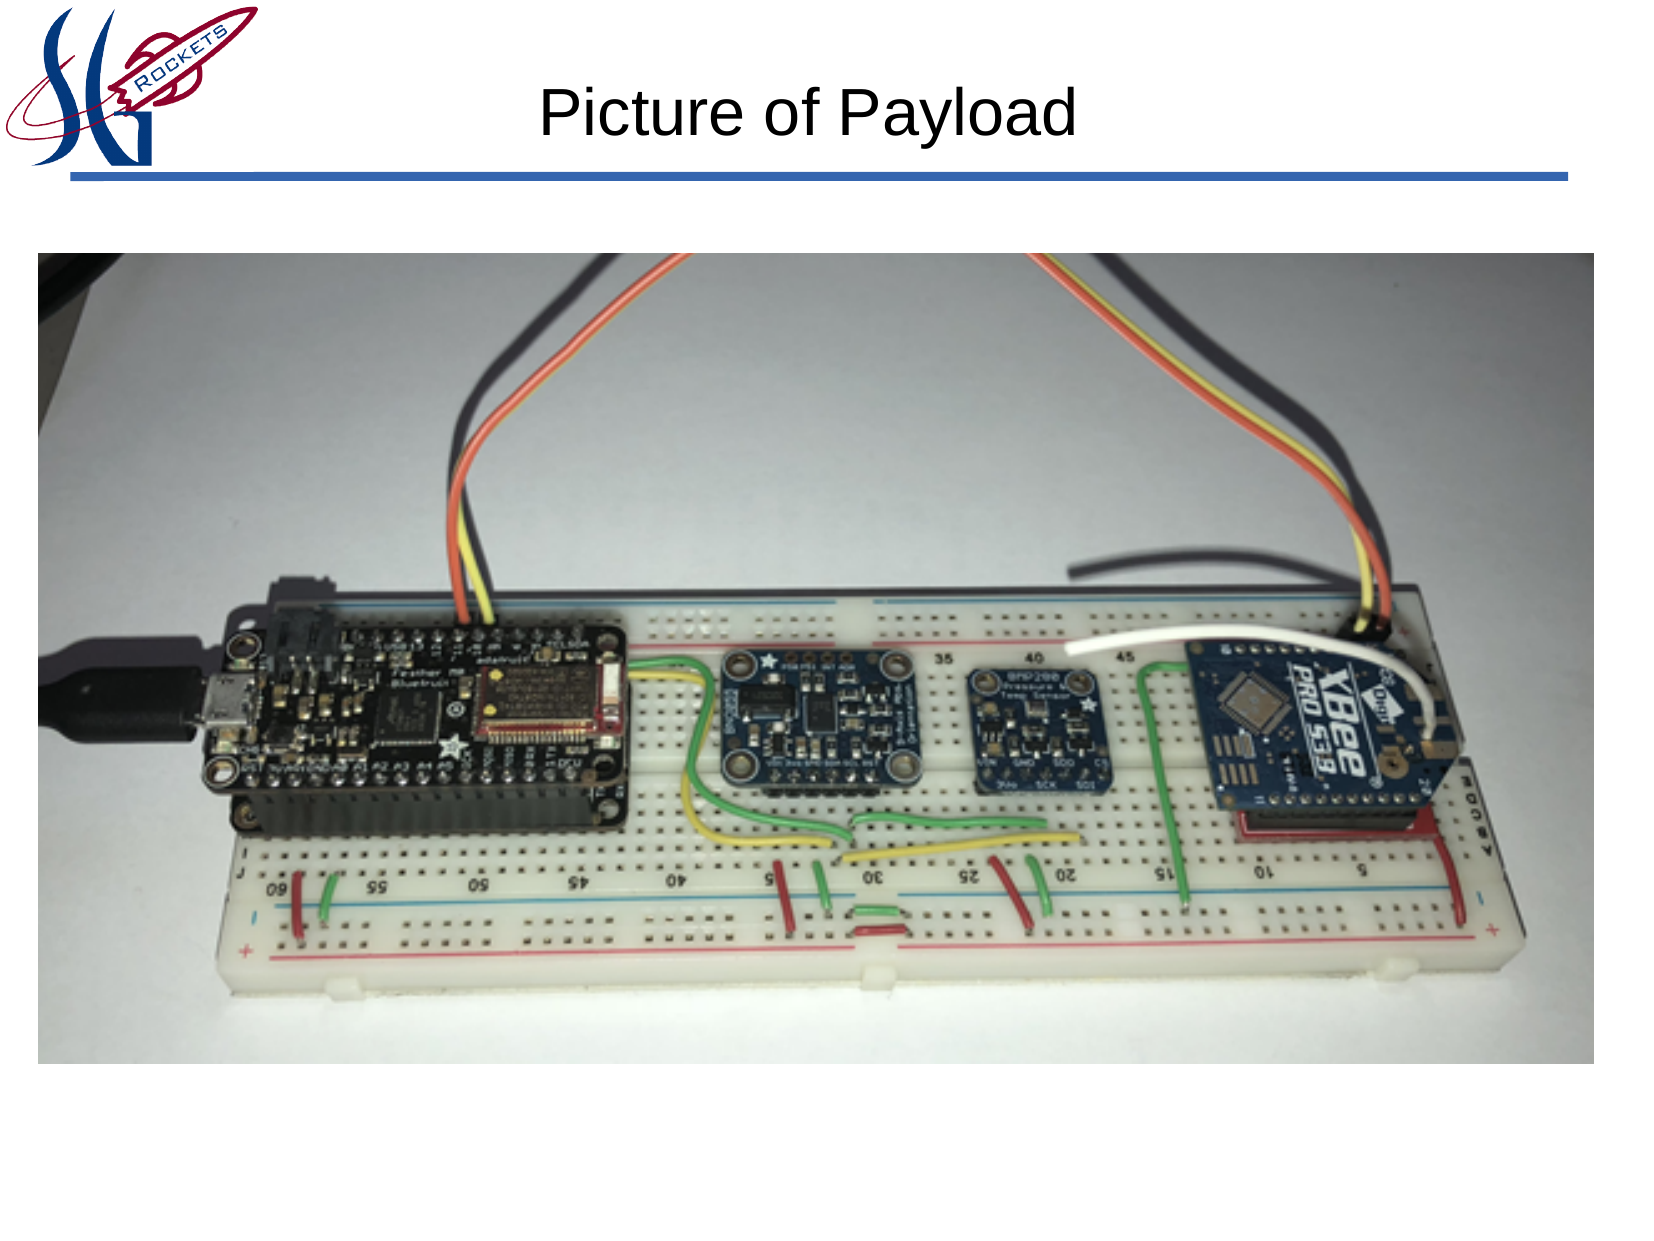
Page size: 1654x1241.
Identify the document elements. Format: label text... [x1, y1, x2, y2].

text_box Picture of Payload [349, 60, 1287, 156]
picture [0, 0, 260, 169]
picture [38, 253, 1595, 1064]
